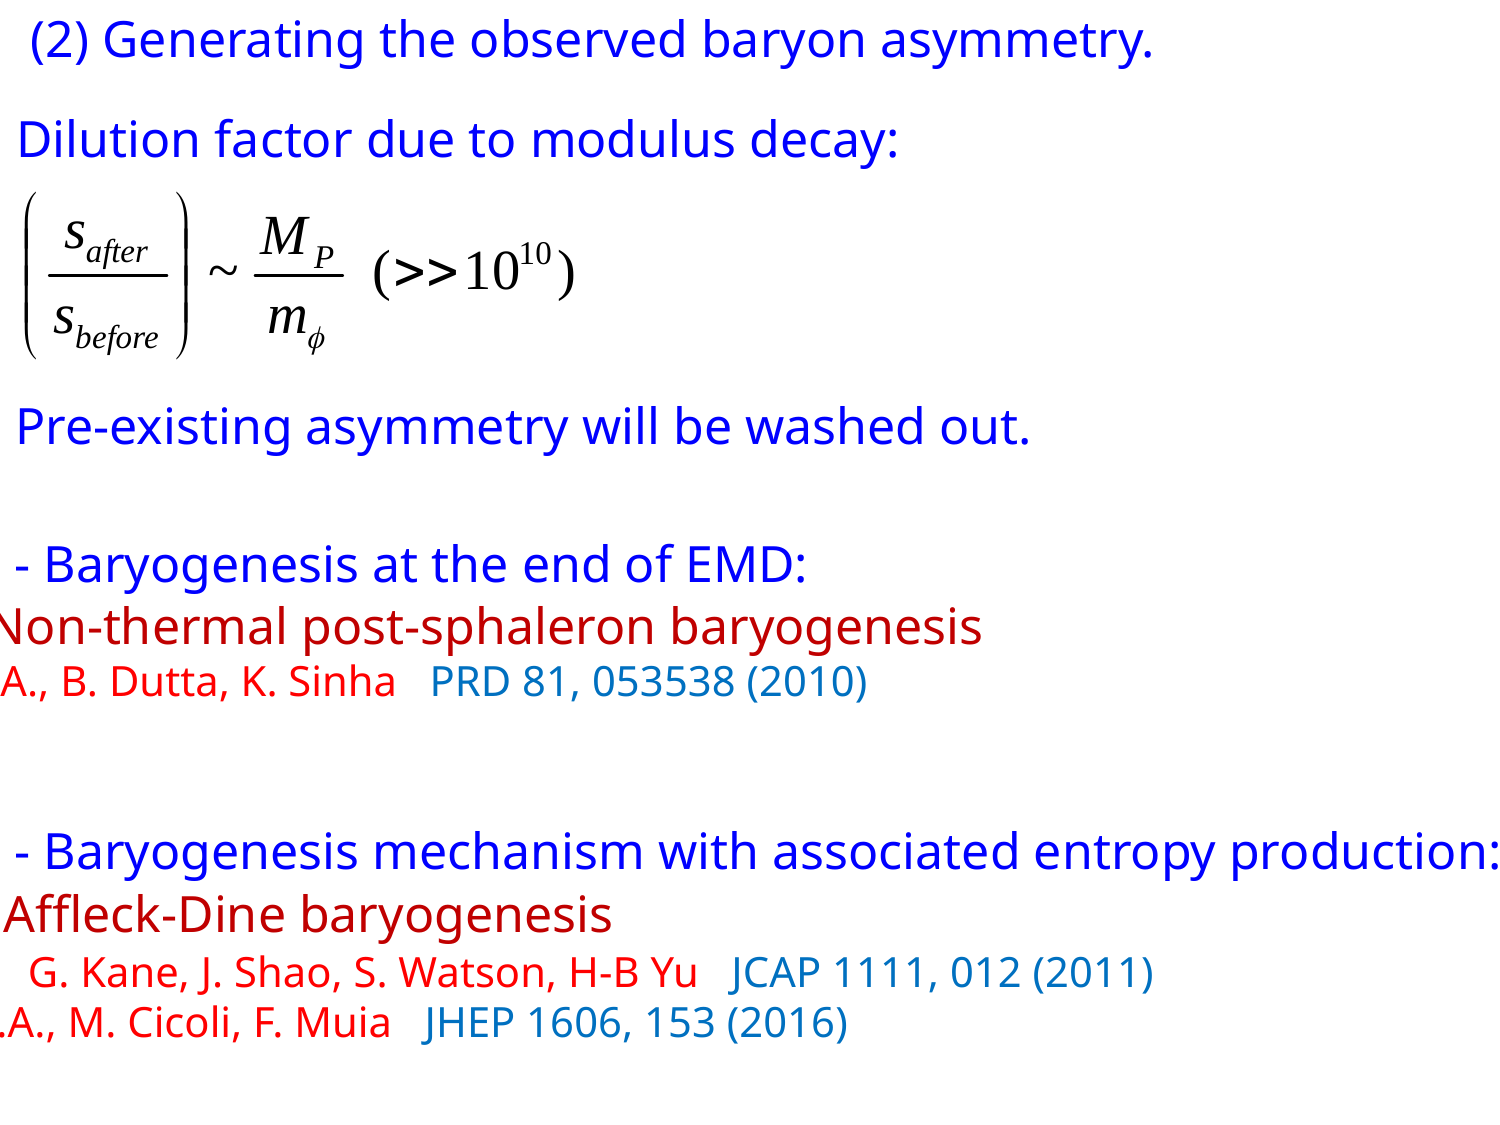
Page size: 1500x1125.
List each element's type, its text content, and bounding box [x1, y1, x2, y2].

text_box (2) Generating the observed baryon asymmetry. [0, 0, 1500, 100]
text_box R.A., M. Cicoli, F. Muia JHEP 1606, 153 (2016) … [0, 988, 863, 1103]
text_box - Baryogenesis at the end of EMD: [0, 524, 1500, 600]
text_box Non-thermal post-sphaleron baryogenesis [0, 600, 1013, 663]
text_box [12, 180, 588, 376]
text_box G. Kane, J. Shao, S. Watson, H-B Yu JCAP 1111, 012 (2011) [13, 938, 1169, 1003]
text_box Dilution factor due to modulus decay: [0, 600, 1500, 812]
text_box Dilution factor due to modulus decay: [0, 100, 1500, 524]
text_box Dilution factor due to modulus decay: [0, 888, 1500, 1125]
text_box - Baryogenesis mechanism with associated entropy production: [0, 812, 1500, 888]
text_box Affleck-Dine baryogenesis [0, 874, 629, 950]
text_box R.A., B. Dutta, K. Sinha PRD 81, 053538 (2010) … [0, 663, 883, 763]
text_box Pre-existing asymmetry will be washed out. [0, 387, 1375, 463]
